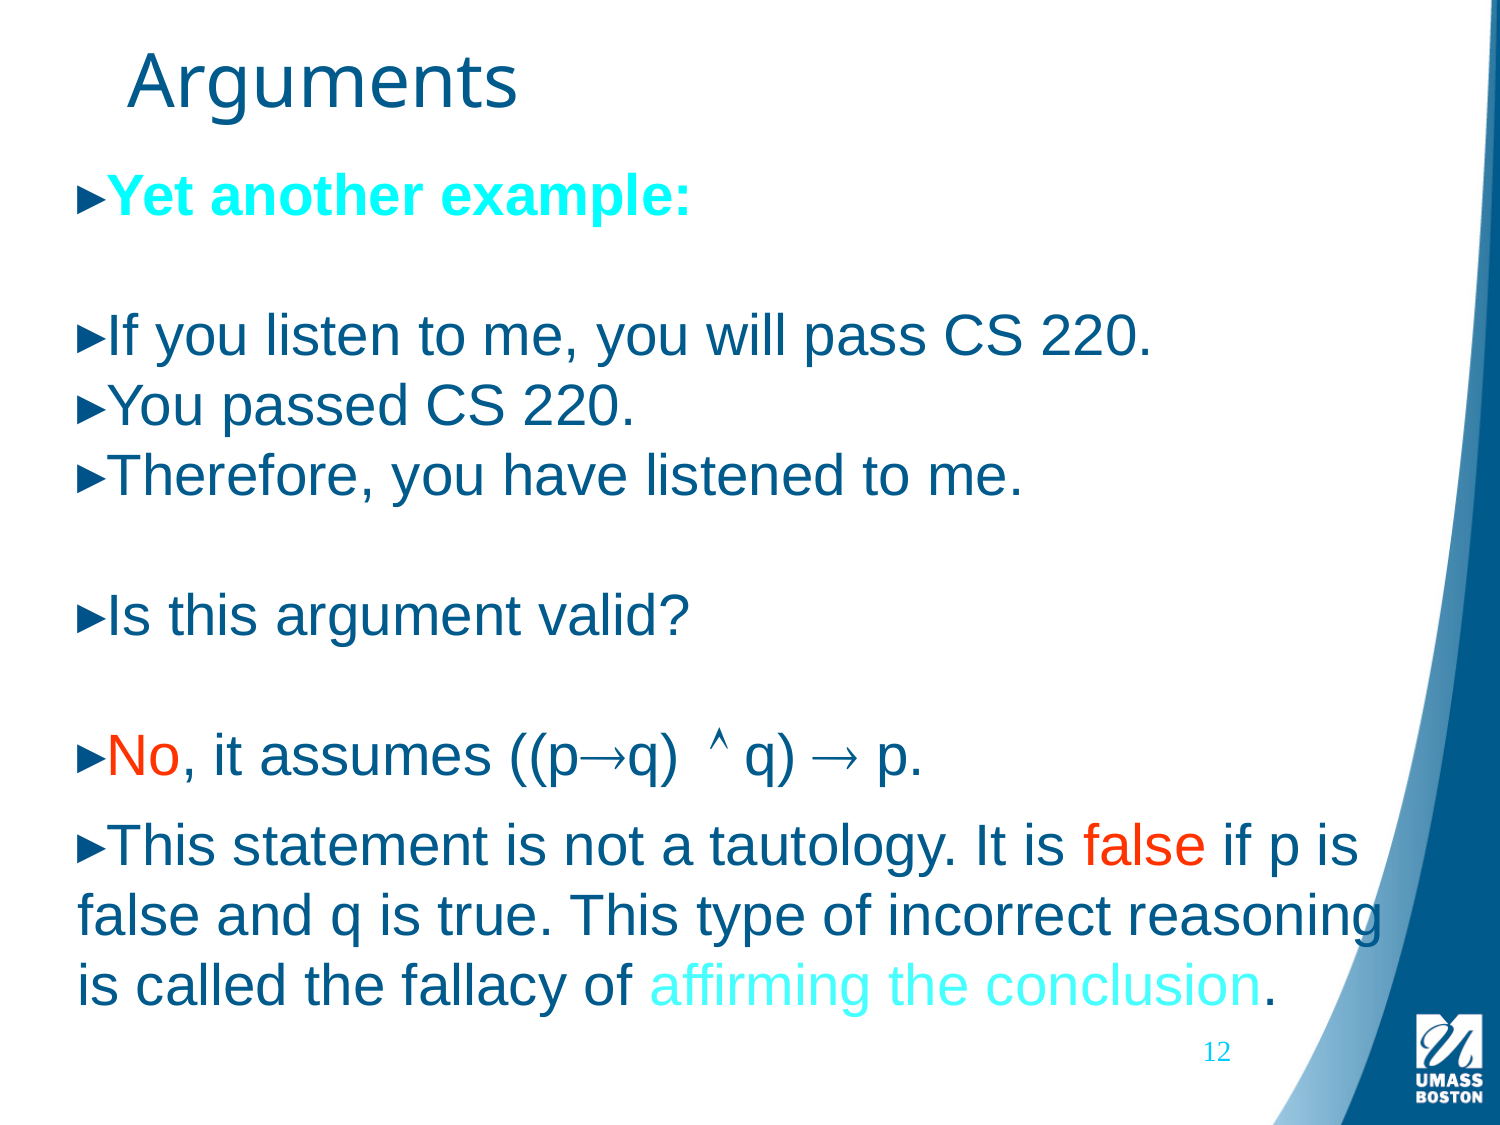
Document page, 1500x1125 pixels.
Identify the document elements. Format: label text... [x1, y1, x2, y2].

picture [1439, 1100, 1448, 1105]
list Yet another example: If you listen to me, you will pass CS 220. You passed CS 220. Therefore, you have listened to me. Is this argument valid? No, it assumes ((pq) q)  p. This statement is not a tautology. It is false if p is false and q is true. This type of incorrect reasoning is called the fallacy of affirming the conclusion. [62, 149, 1475, 1025]
picture [0, 0, 1500, 1125]
picture [1452, 1100, 1461, 1107]
picture [1461, 1100, 1476, 1105]
slide_number 12 [1187, 1025, 1500, 1100]
title Arguments [112, 24, 1388, 149]
